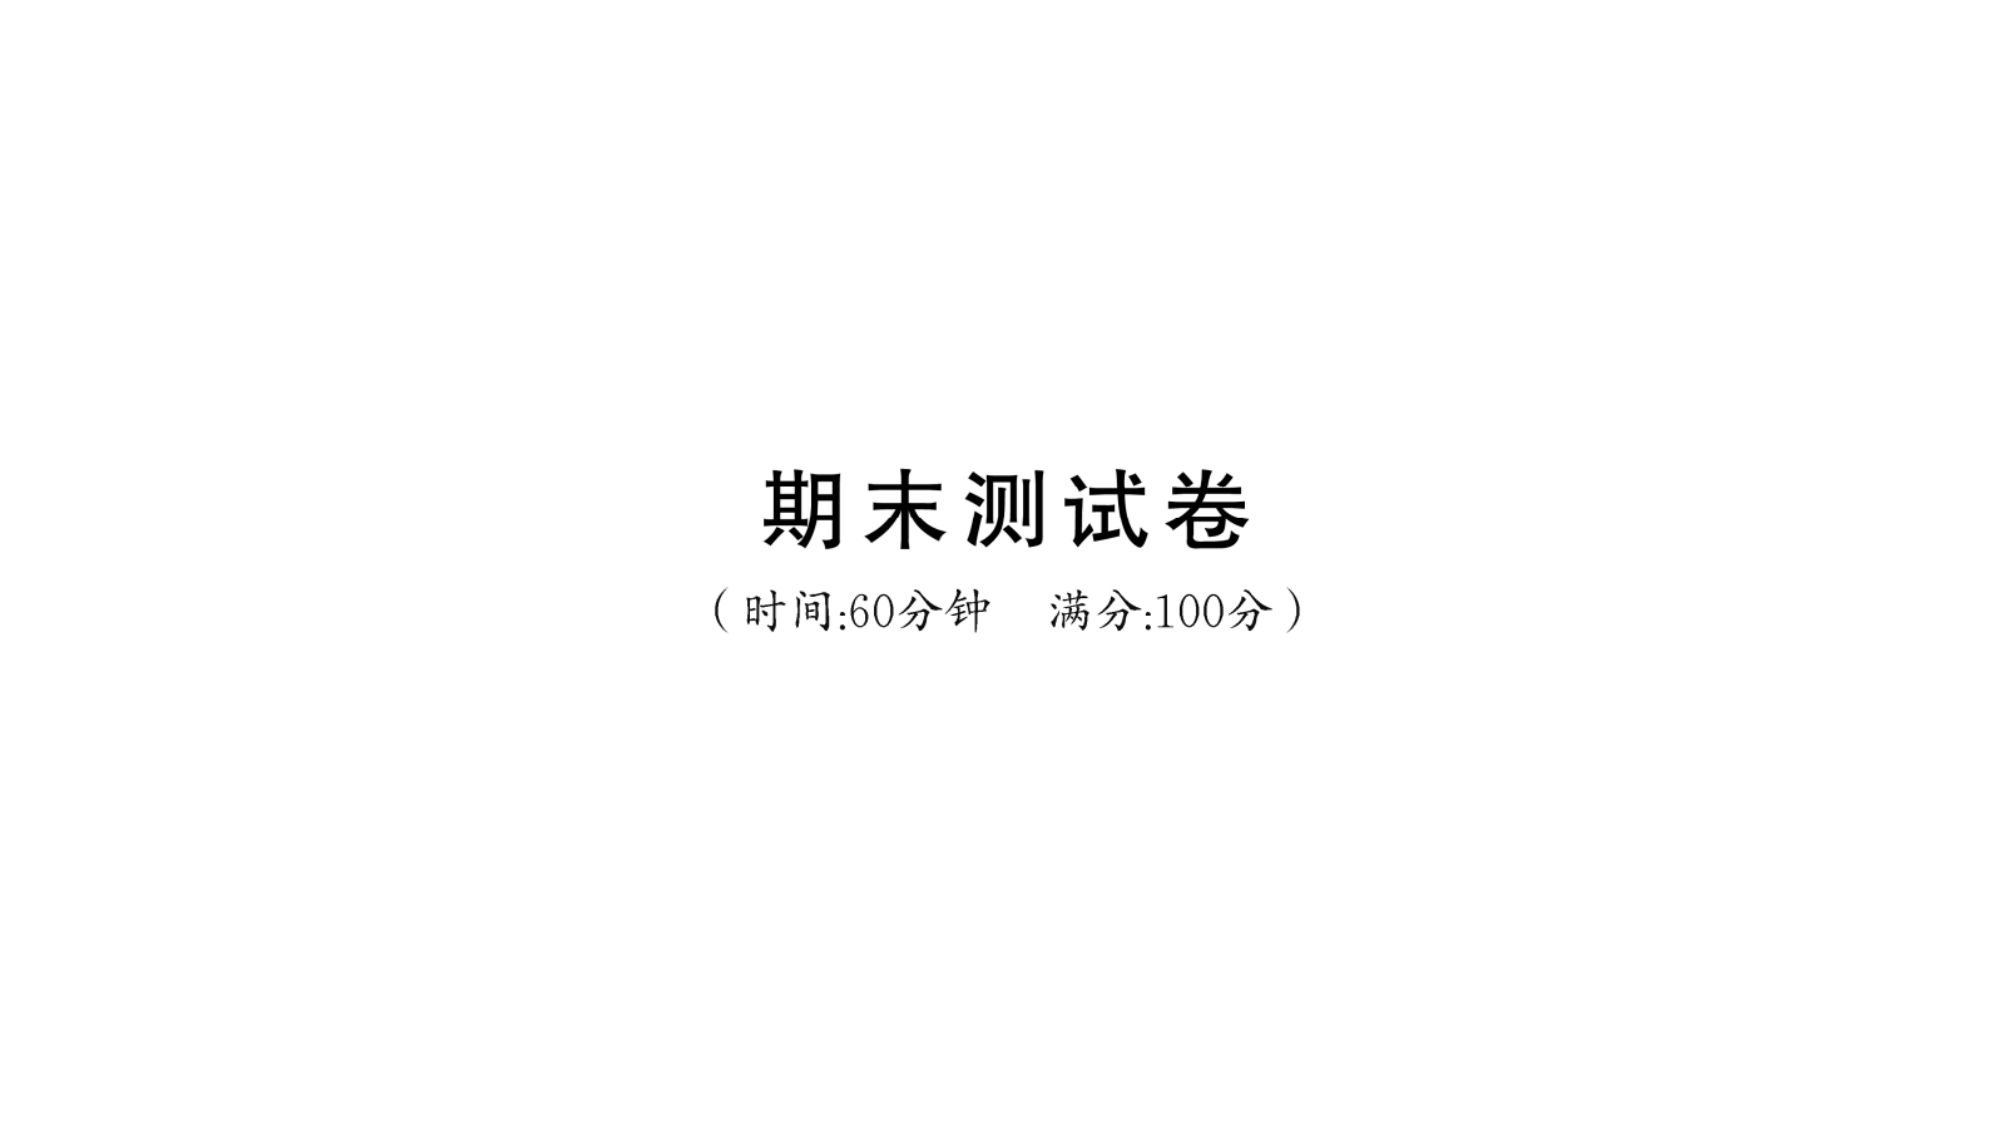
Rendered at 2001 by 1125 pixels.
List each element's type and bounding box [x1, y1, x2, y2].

picture [651, 444, 1349, 681]
